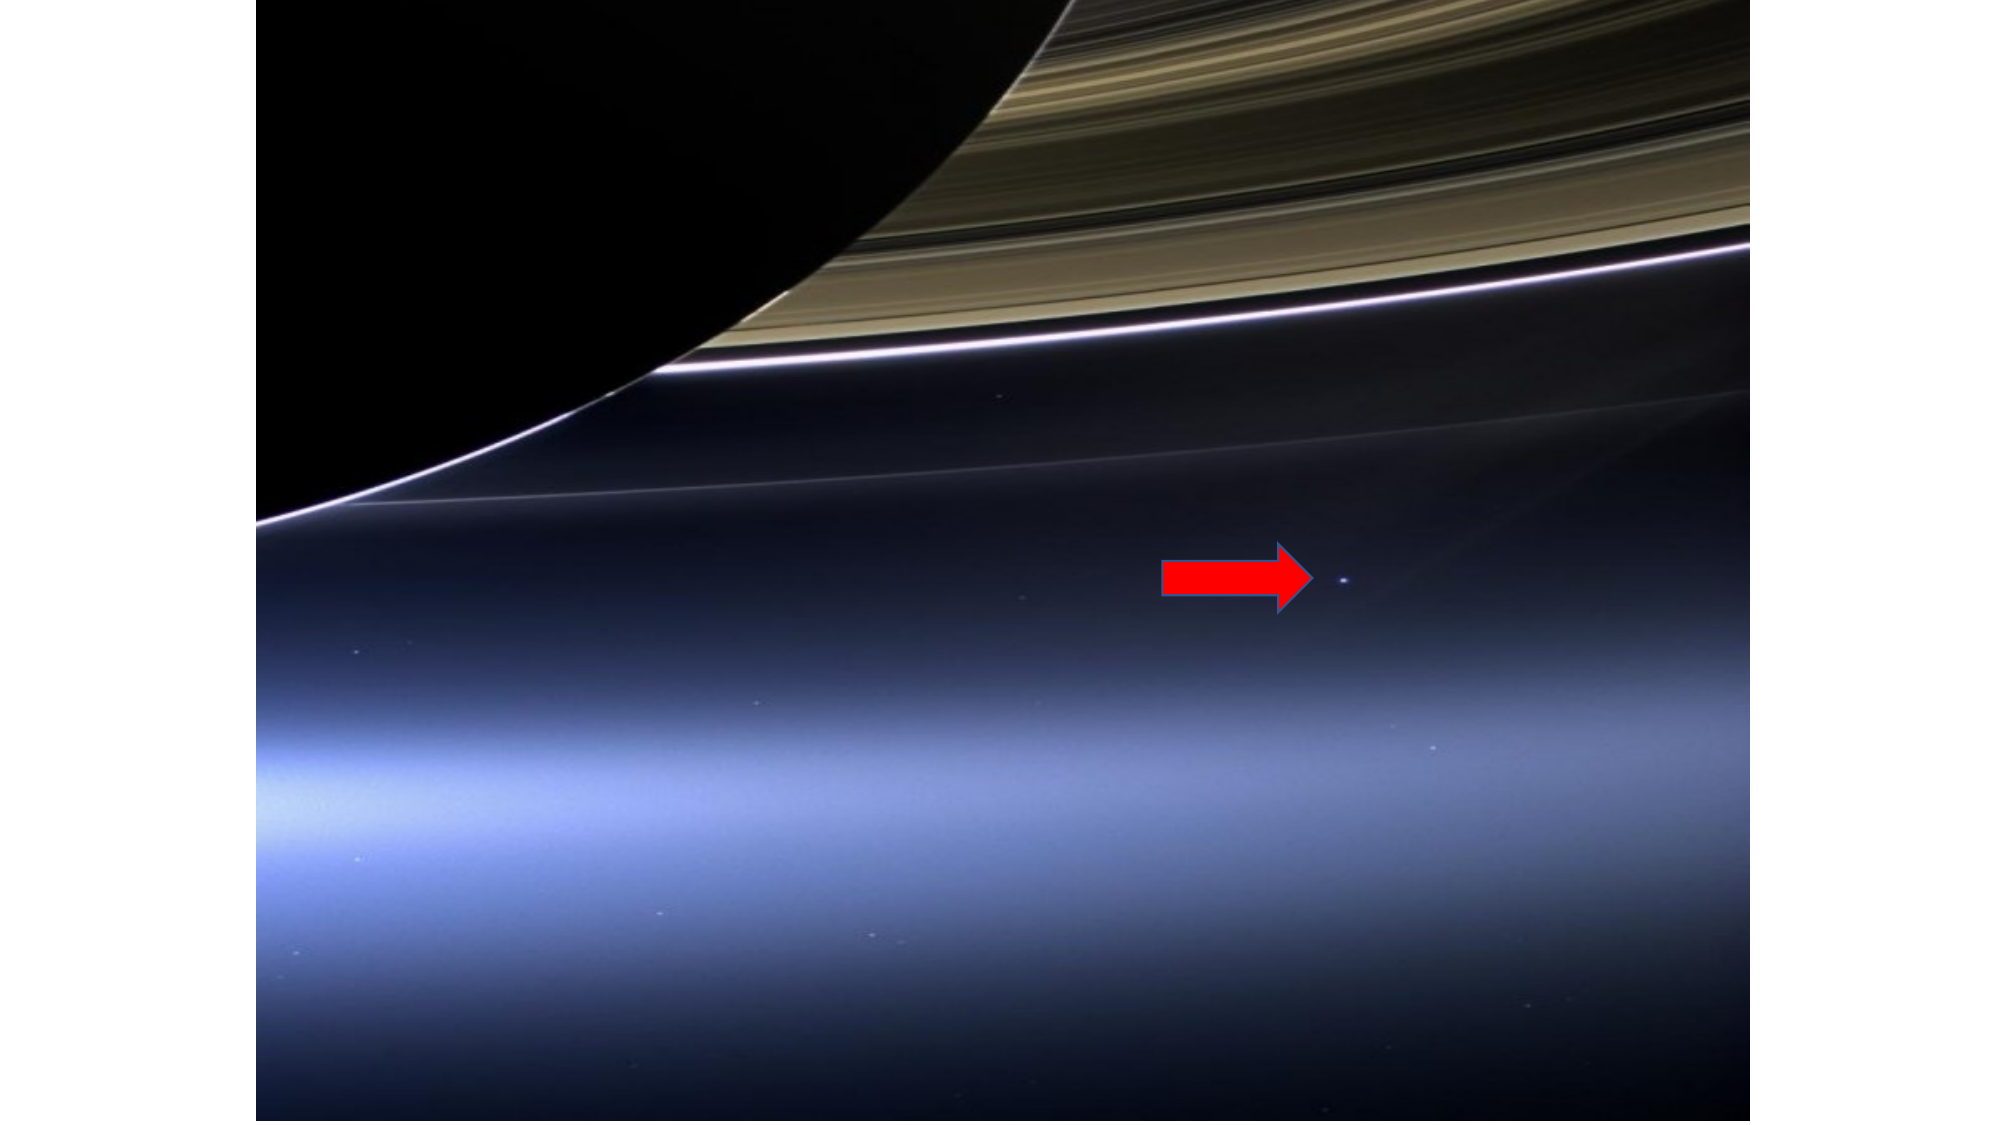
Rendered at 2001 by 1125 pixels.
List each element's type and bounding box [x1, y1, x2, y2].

list [256, 0, 1750, 1121]
